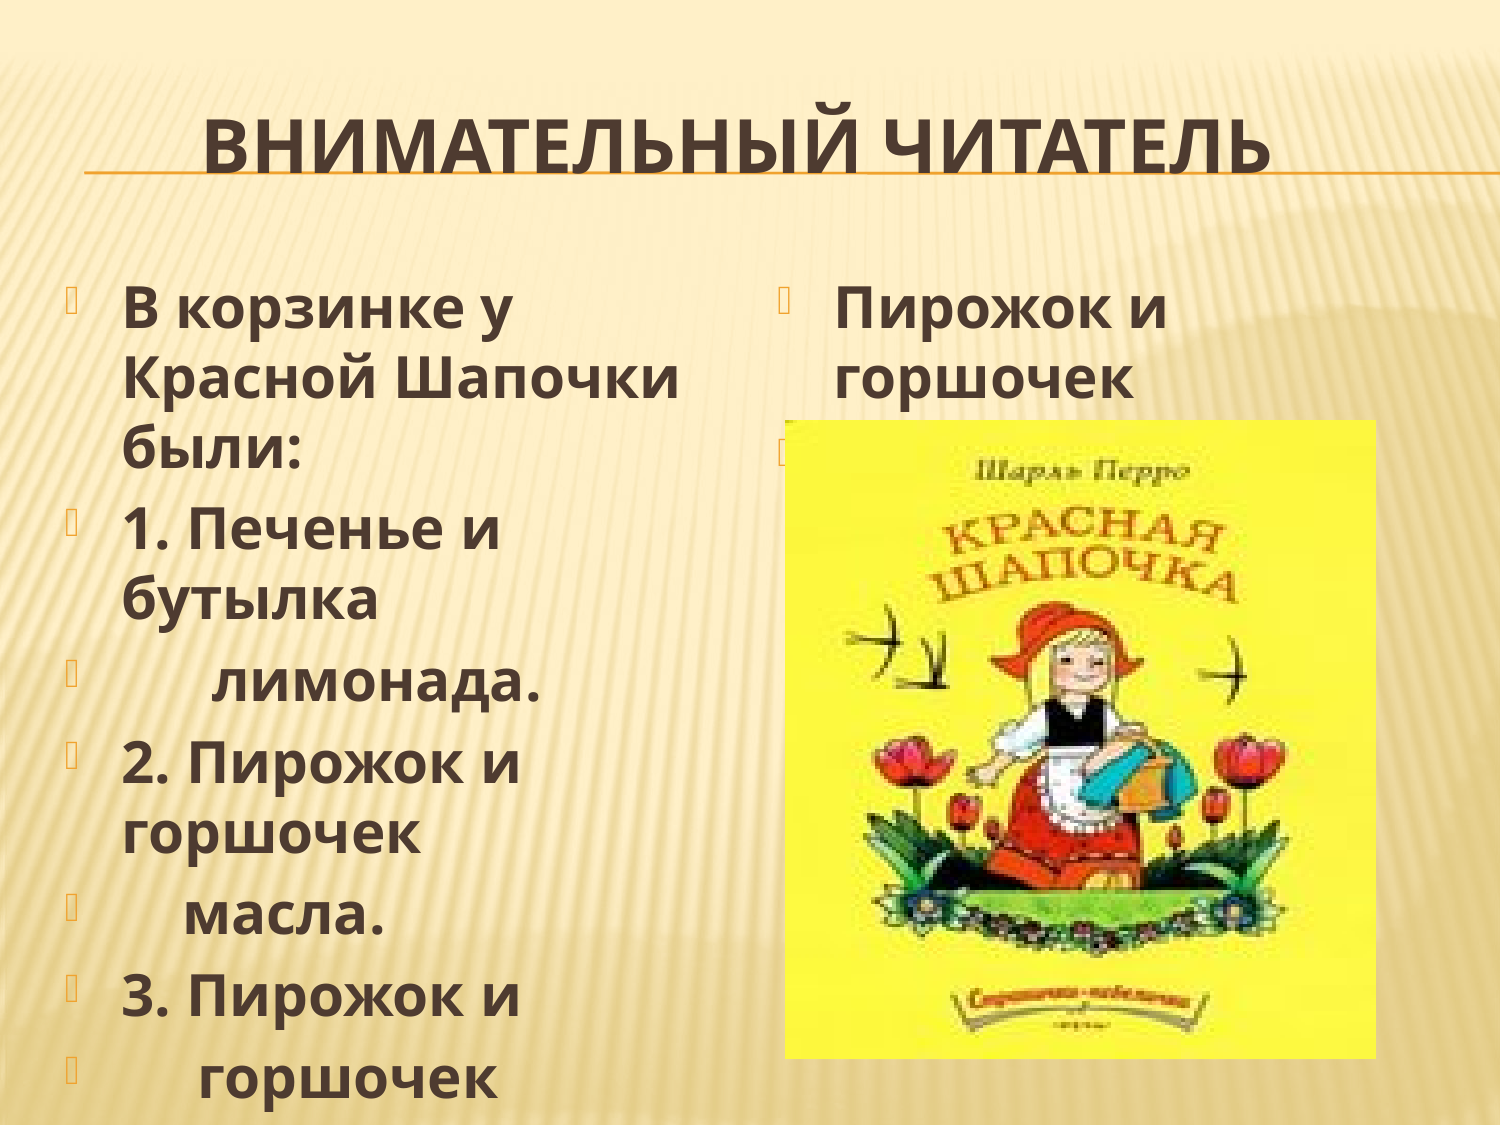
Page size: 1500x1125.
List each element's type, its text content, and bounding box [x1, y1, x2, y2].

picture [785, 420, 1377, 1059]
list Пирожок и горшочек масла. [762, 262, 1475, 1038]
title Внимательный читатель [49, 75, 1475, 213]
list В корзинке у Красной Шапочки были: 1. Печенье и бутылка лимонада. 2. Пирожок и горшочек масла. 3. Пирожок и горшочек сметаны. [50, 262, 738, 1038]
